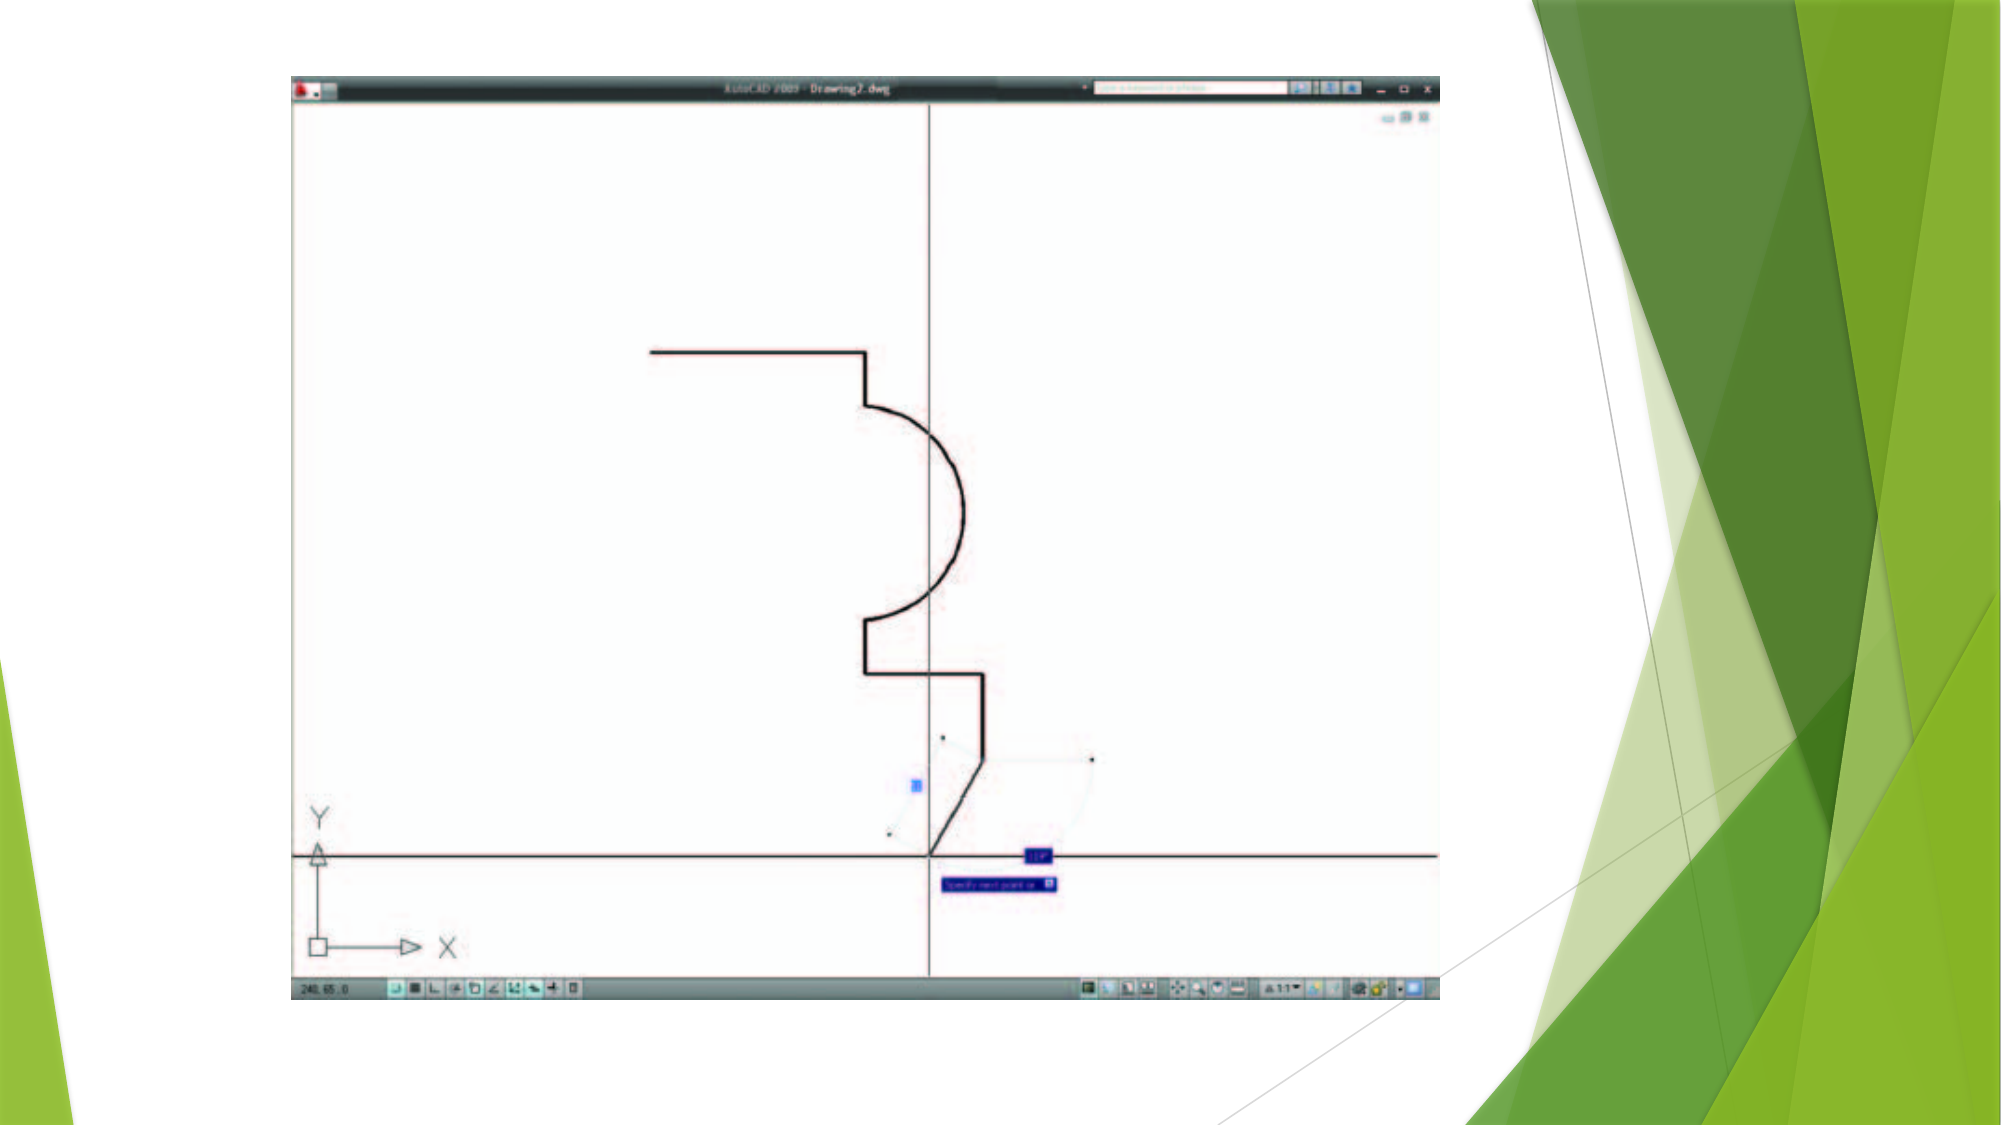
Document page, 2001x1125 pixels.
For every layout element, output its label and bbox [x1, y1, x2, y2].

list [290, 75, 1440, 1001]
